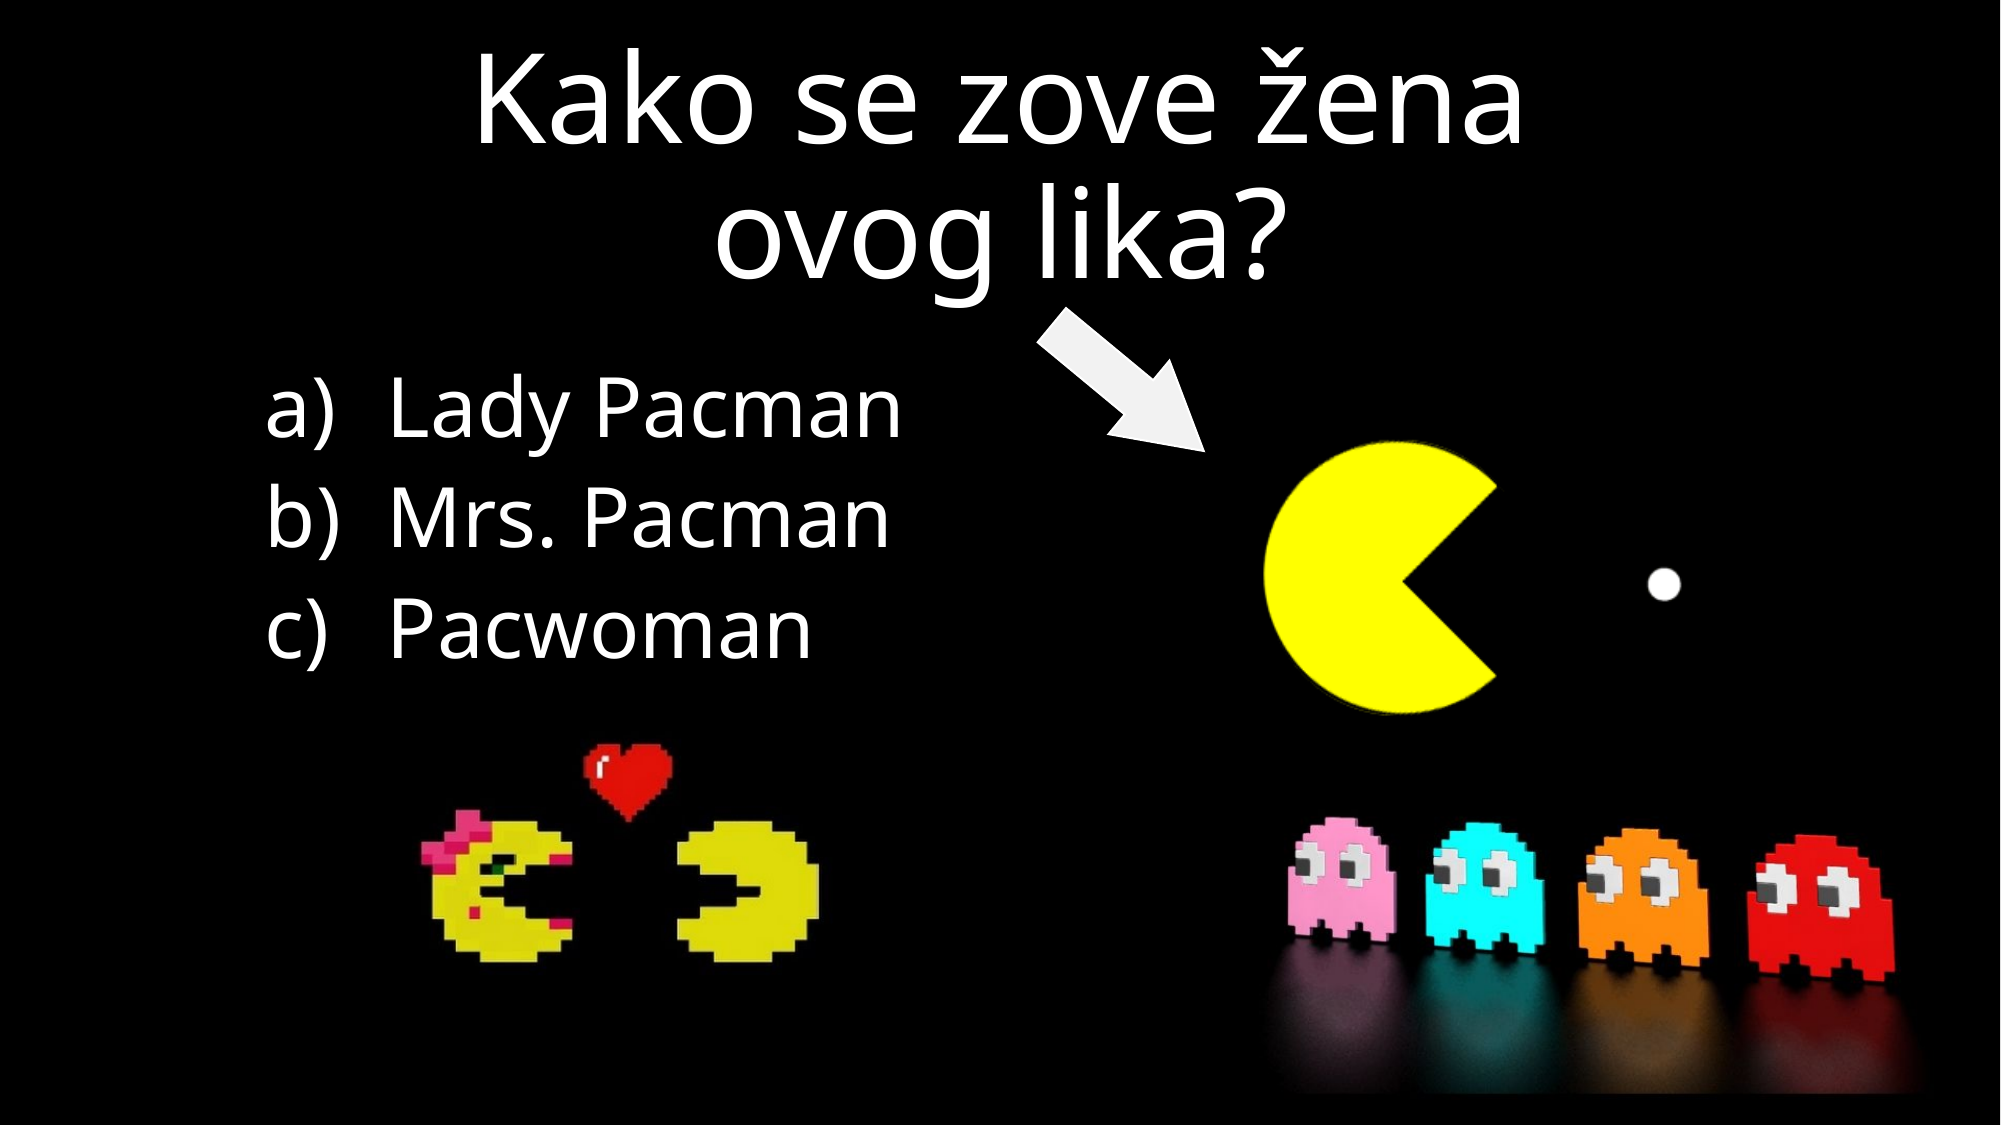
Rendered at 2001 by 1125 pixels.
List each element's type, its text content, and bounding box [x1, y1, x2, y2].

text_box [215, 466, 372, 586]
text_box [1036, 306, 1206, 453]
picture [0, 0, 2001, 1125]
title Kako se zove žena ovog lika? [316, 141, 1684, 313]
subtitle Lady Pacman Mrs. Pacman Pacwoman [249, 357, 1750, 863]
text_box [234, 357, 372, 466]
text_box [234, 586, 372, 680]
